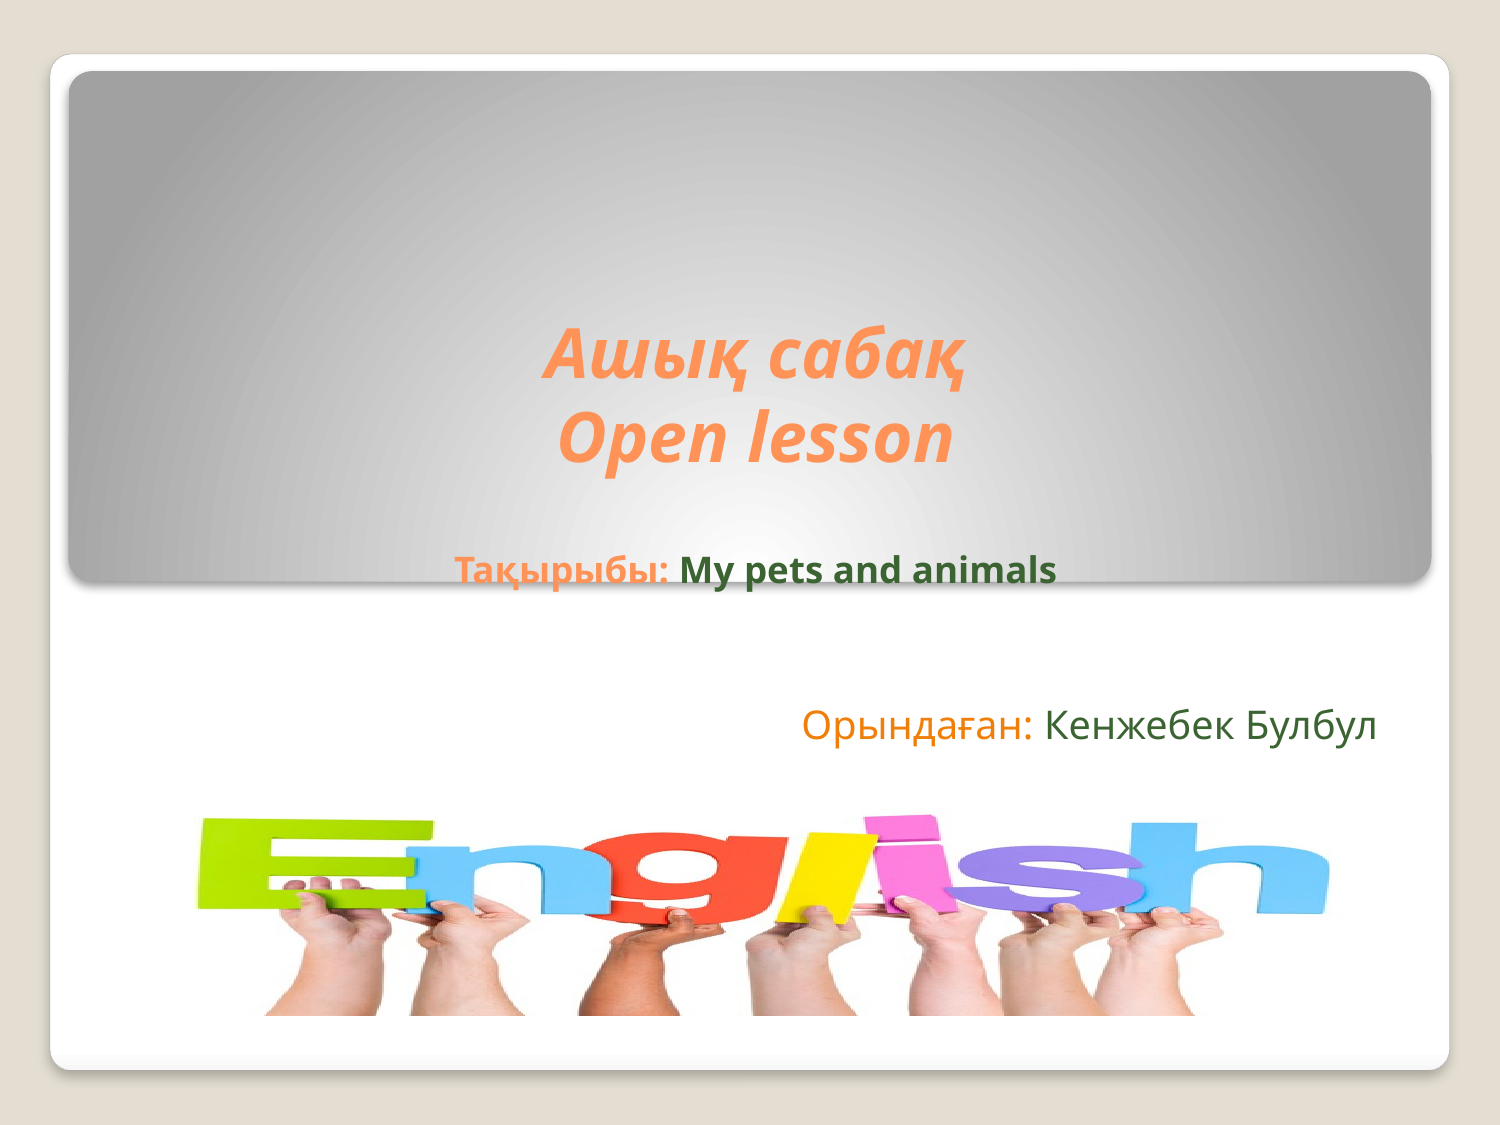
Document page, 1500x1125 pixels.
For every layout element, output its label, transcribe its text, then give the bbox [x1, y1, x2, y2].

picture [111, 774, 1412, 1016]
title Ашық сабақ Open lesson Тақырыбы: My pets and animals [118, 298, 1394, 599]
subtitle Орындаған: Кенжебек Булбул [118, 604, 1394, 755]
